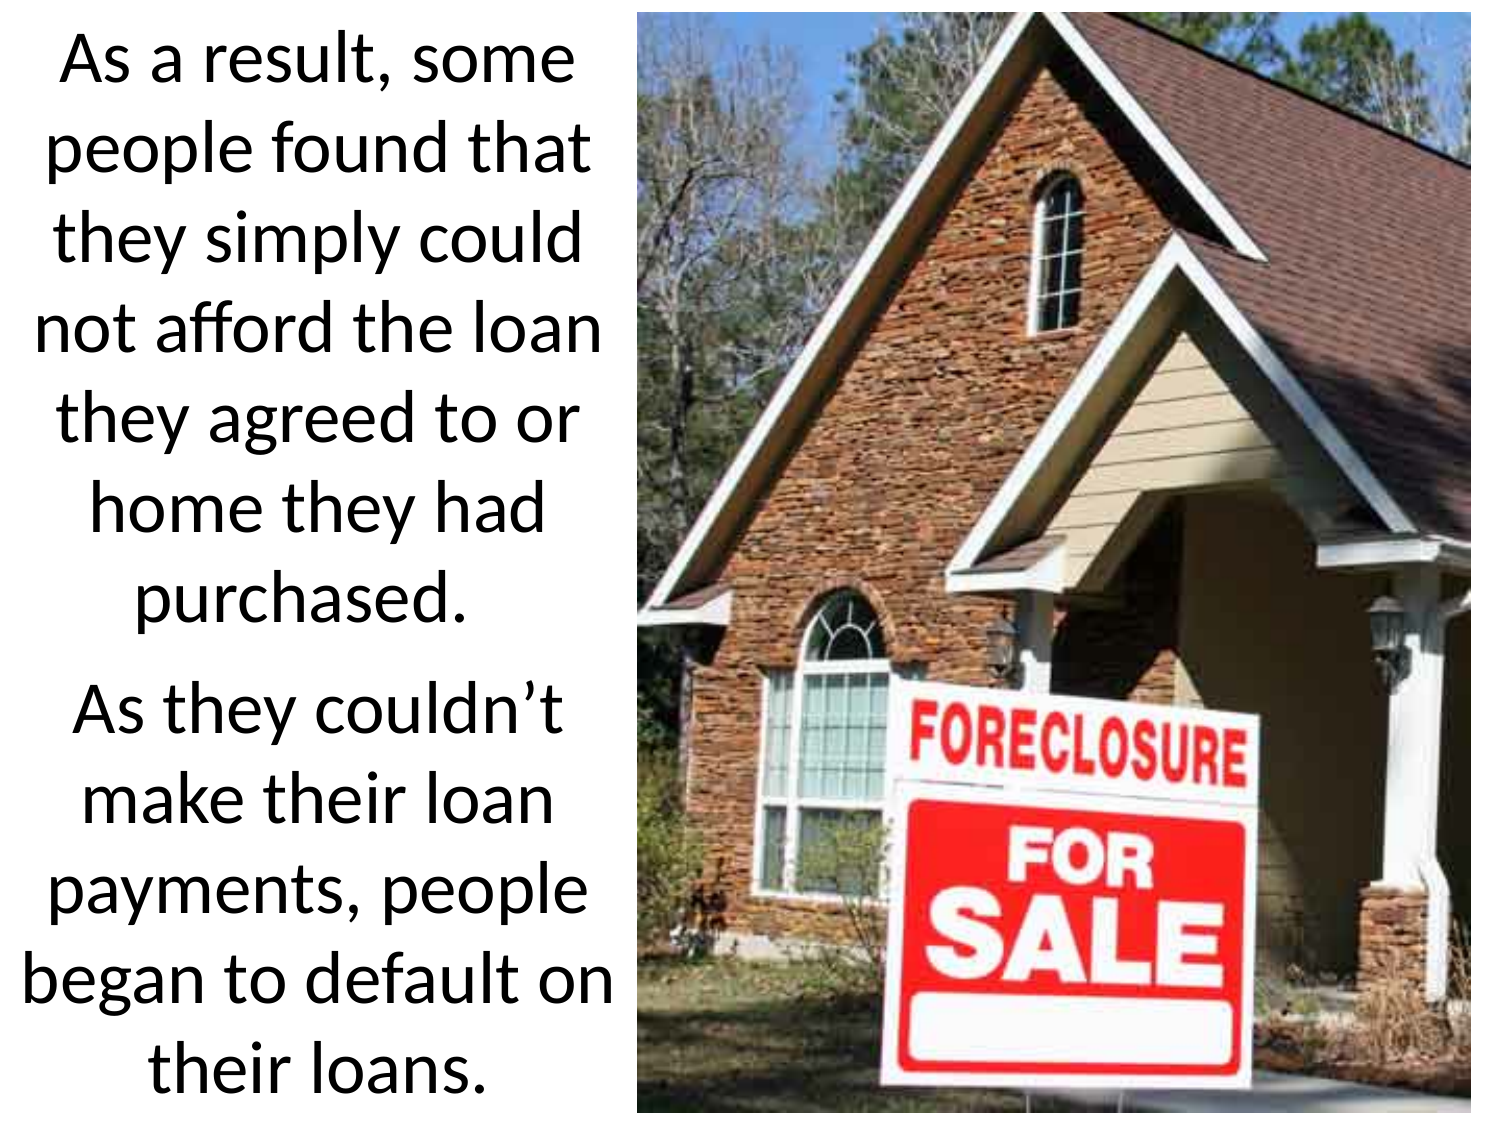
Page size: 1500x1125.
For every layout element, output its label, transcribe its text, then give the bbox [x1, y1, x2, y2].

text_box As a result, some people found that they simply could not afford the loan they agreed to or home they had purchased. [0, 0, 638, 645]
text_box As they couldn’t make their loan payments, people began to default on their loans. [0, 651, 632, 1116]
picture [636, 12, 1471, 1113]
